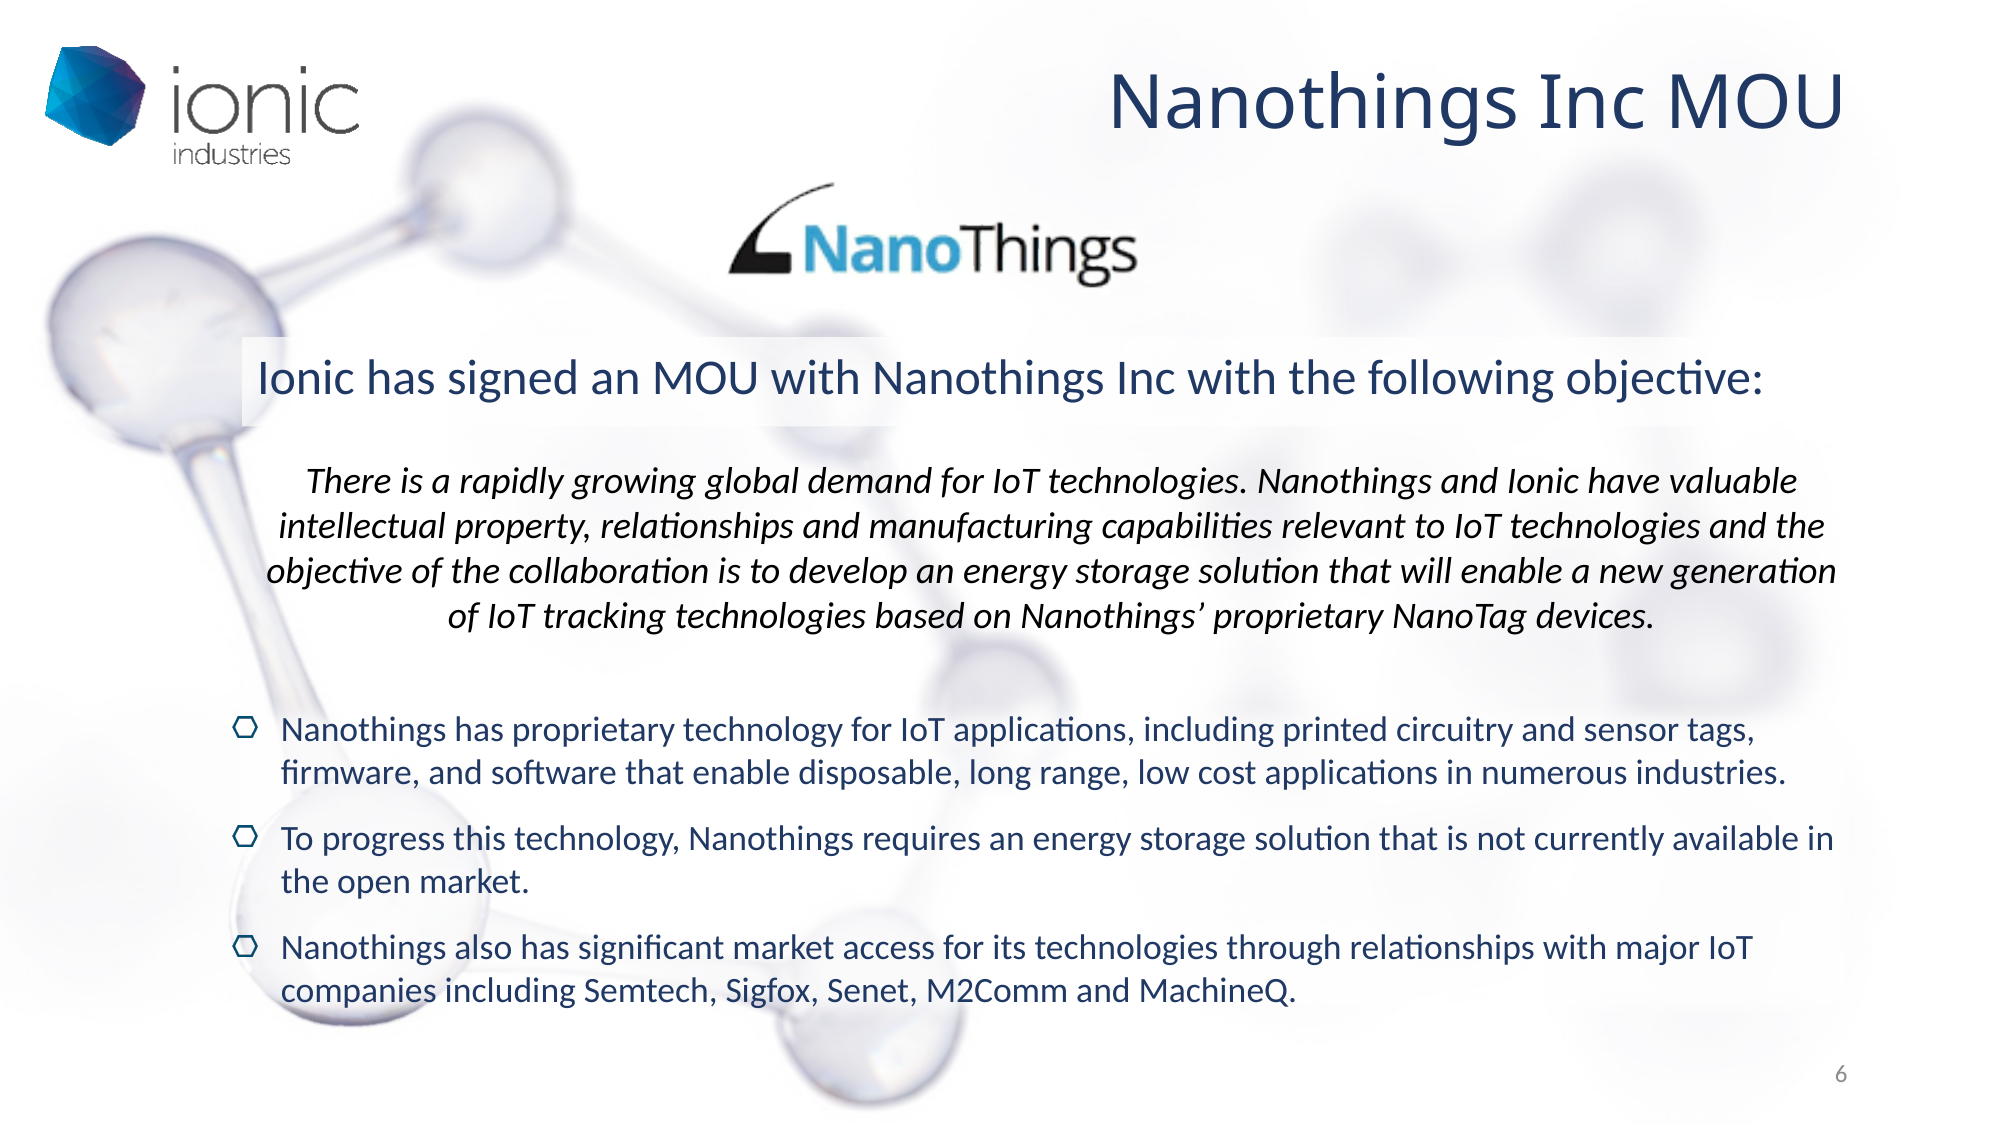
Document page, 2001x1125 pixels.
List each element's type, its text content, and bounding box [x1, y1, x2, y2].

picture [236, 938, 254, 954]
picture [660, 125, 1200, 338]
picture [232, 716, 237, 725]
picture [236, 719, 254, 735]
picture [43, 43, 362, 167]
title MICRENs Supercapacitor Printing [246, 728, 1837, 998]
picture [236, 828, 254, 844]
slide_number 6 [1412, 1042, 1863, 1103]
text_box There is a rapidly growing global demand for IoT technologies. Nanothings and Ionic have valuable intellectual property, relationships and manufacturing capabilities relevant to IoT technologies and the objective of the collaboration is to develop an energy storage solution that will enable a new generation of IoT tracking technologies based on Nanothings’ proprietary NanoTag devices. [242, 448, 1863, 643]
picture [232, 825, 237, 834]
text_box Nanothings has proprietary technology for IoT applications, including printed circuitry and sensor tags, firmware, and software that enable disposable, long range, low cost applications in numerous industries. To progress this technology, Nanothings requires an energy storage solution that is not currently available in the open market. Nanothings also has significant market access for its technologies through relationships with major IoT companies including Semtech, Sigfox, Senet, M2Comm and MachineQ. [249, 730, 1834, 995]
picture [232, 935, 237, 944]
list Ionic has signed an MOU with Nanothings Inc with the following objective: [242, 337, 1863, 427]
title Nanothings Inc MOU [488, 37, 1863, 173]
